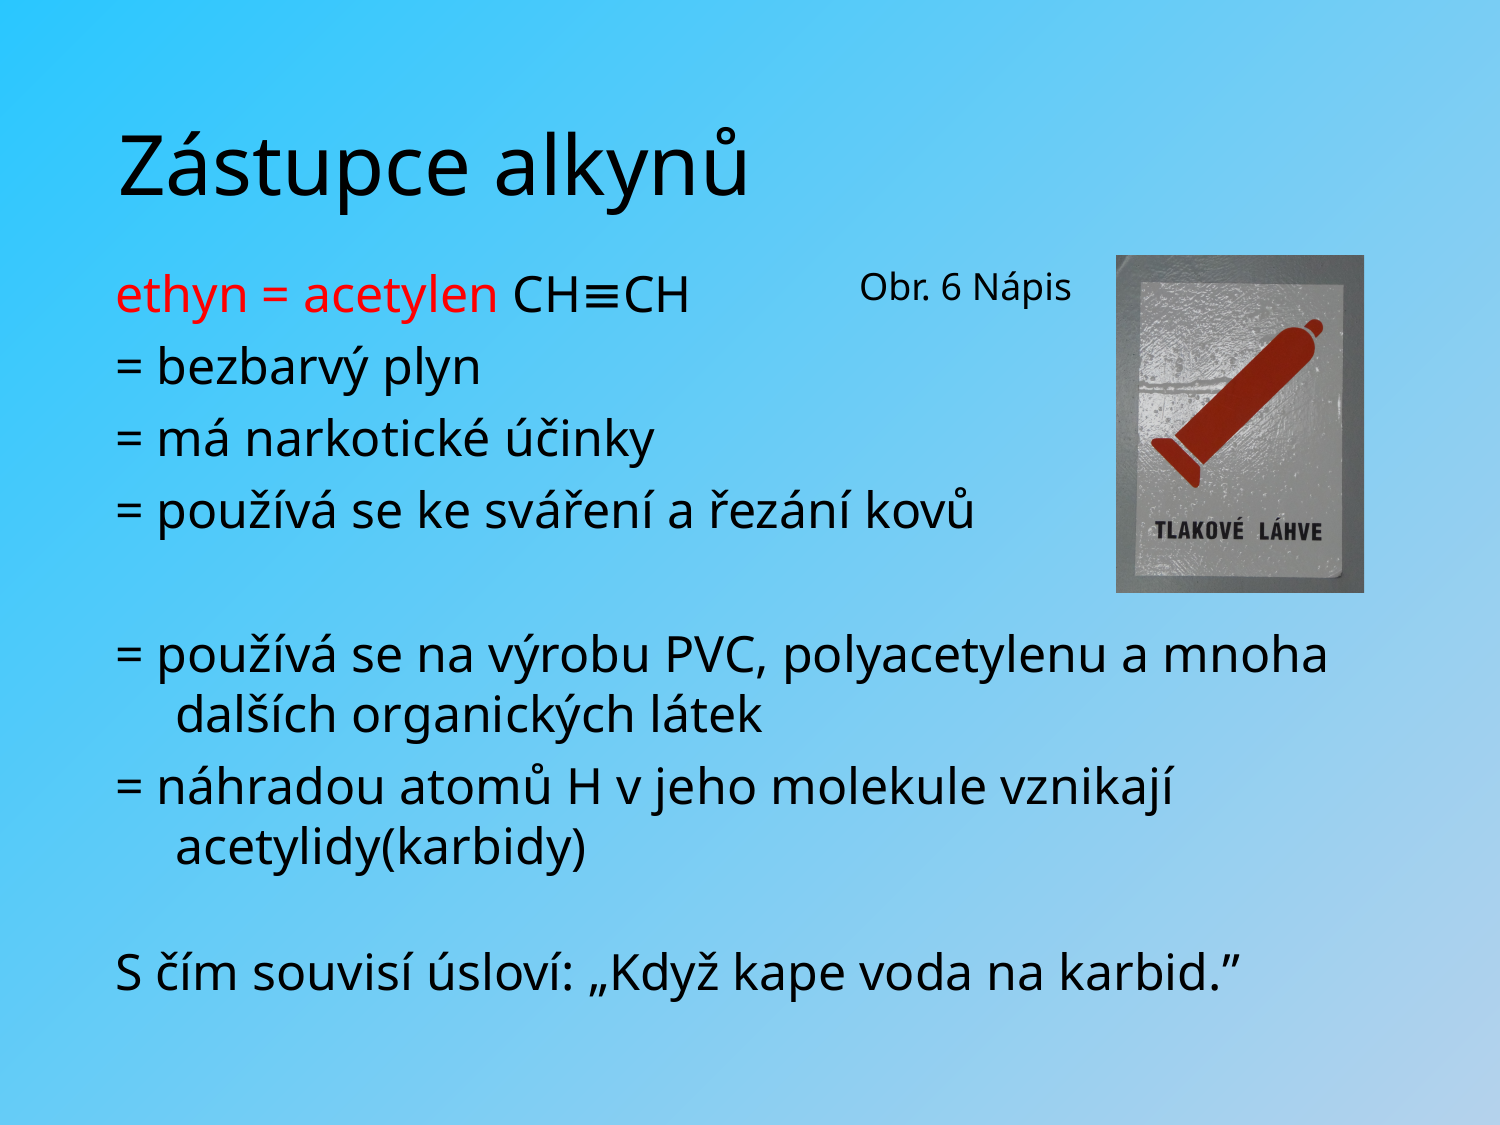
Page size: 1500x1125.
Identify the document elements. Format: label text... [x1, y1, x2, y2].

picture [1116, 255, 1365, 593]
title Zástupce alkynů [103, 59, 1397, 255]
list ethyn = acetylen CH≡CH = bezbarvý plyn = má narkotické účinky = používá se ke sváření a řezání kovů = používá se na výrobu PVC, polyacetylenu a mnoha dalších organických látek = náhradou atomů H v jeho molekule vznikají acetylidy(karbidy) S čím souvisí úsloví: „Když kape voda na karbid.” [100, 255, 1425, 1094]
text_box Obr. 6 Nápis [844, 255, 1116, 315]
